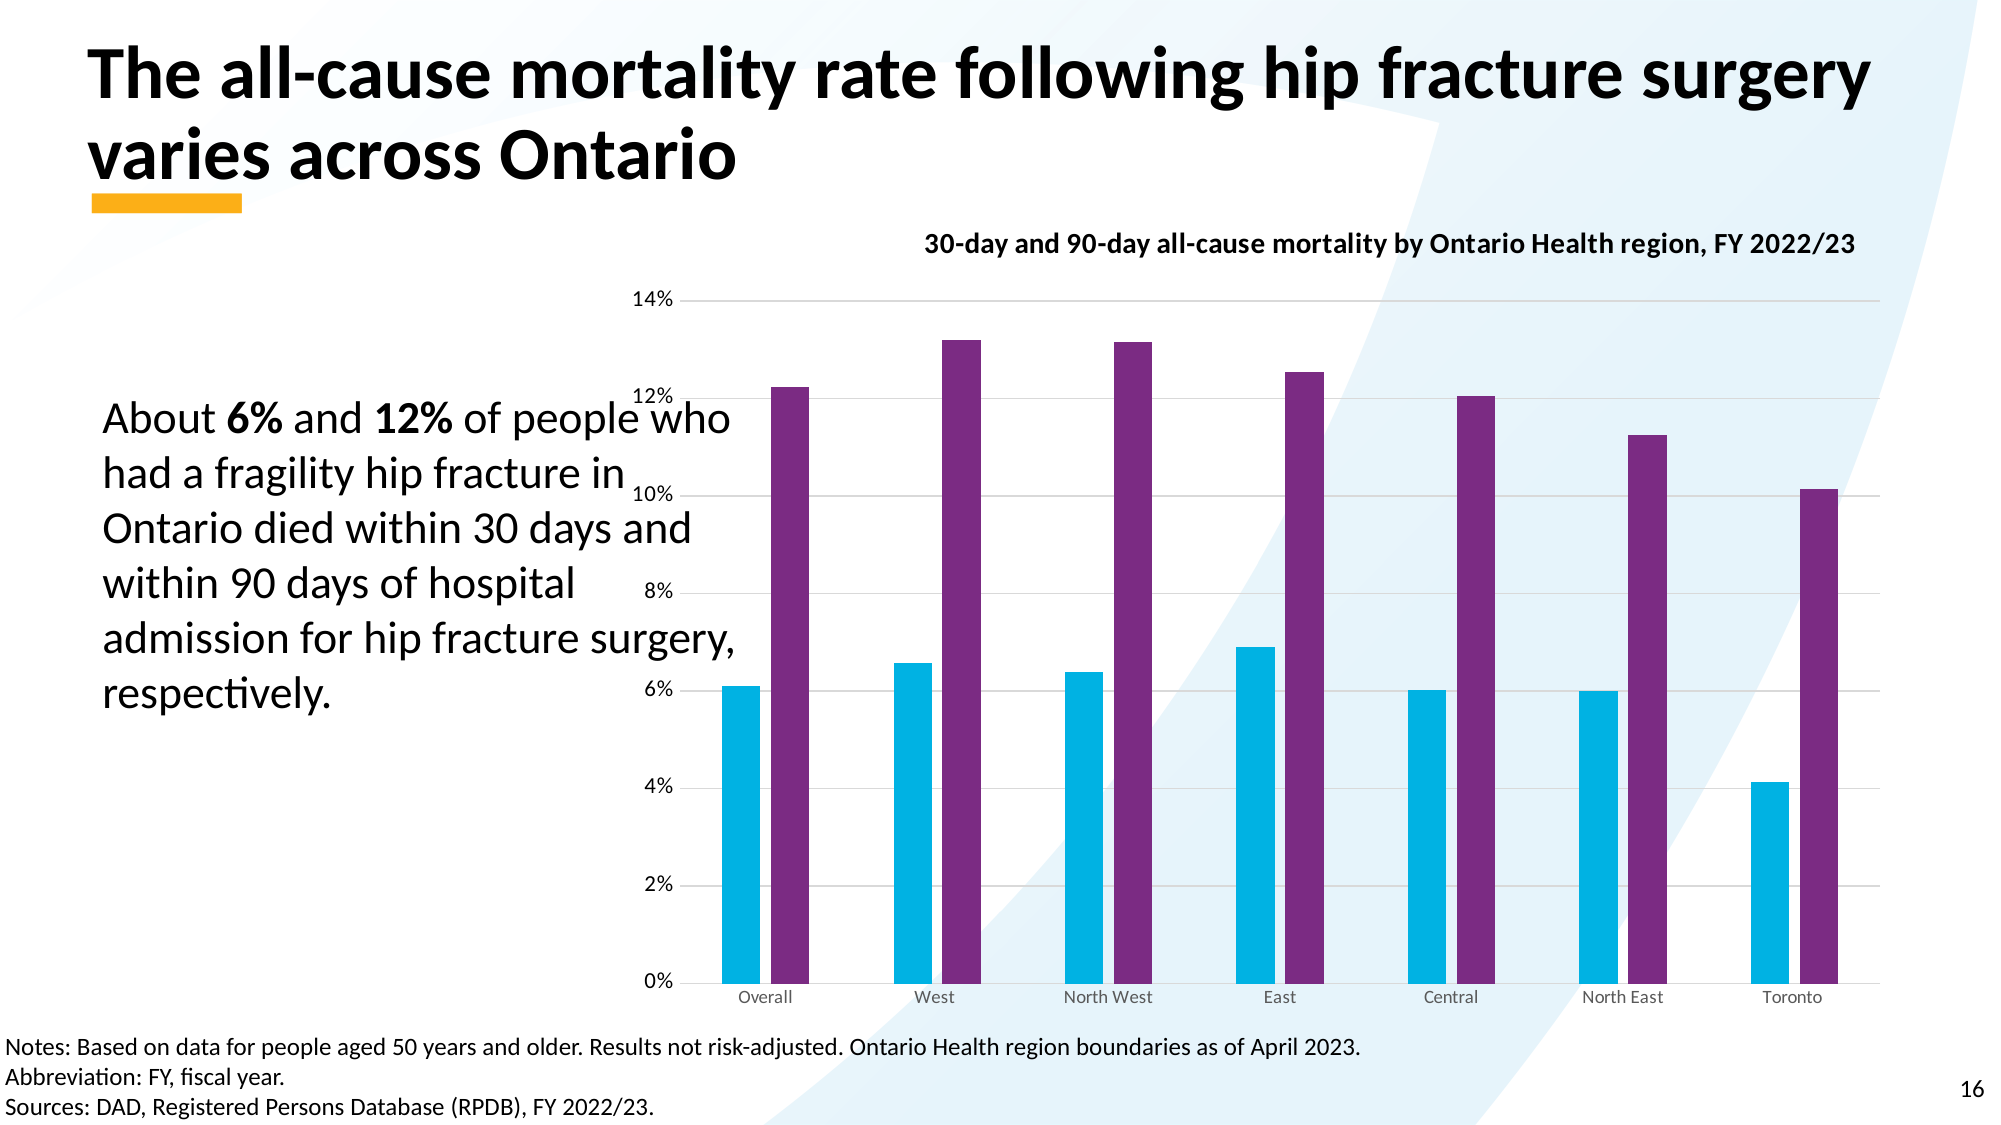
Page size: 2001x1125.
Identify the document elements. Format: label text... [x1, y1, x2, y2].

text_box Notes: Based on data for people aged 50 years and older. Results not risk-adjusted. Ontario Health region boundaries as of April 2023. Abbreviation: FY, fiscal year. Sources: DAD, Registered Persons Database (RPDB), FY 2022/23. [4, 1030, 1824, 1120]
text_box About 6% and 12% of people who had a fragility hip fracture in Ontario died within 30 days and within 90 days of hospital admission for hip fracture surgery, respectively. [87, 380, 605, 796]
title The all-cause mortality rate following hip fracture surgery varies across Ontario [87, 38, 1907, 191]
picture [0, 0, 2001, 1125]
chart [605, 200, 1907, 1025]
text_box 16 [1324, 1065, 2000, 1125]
